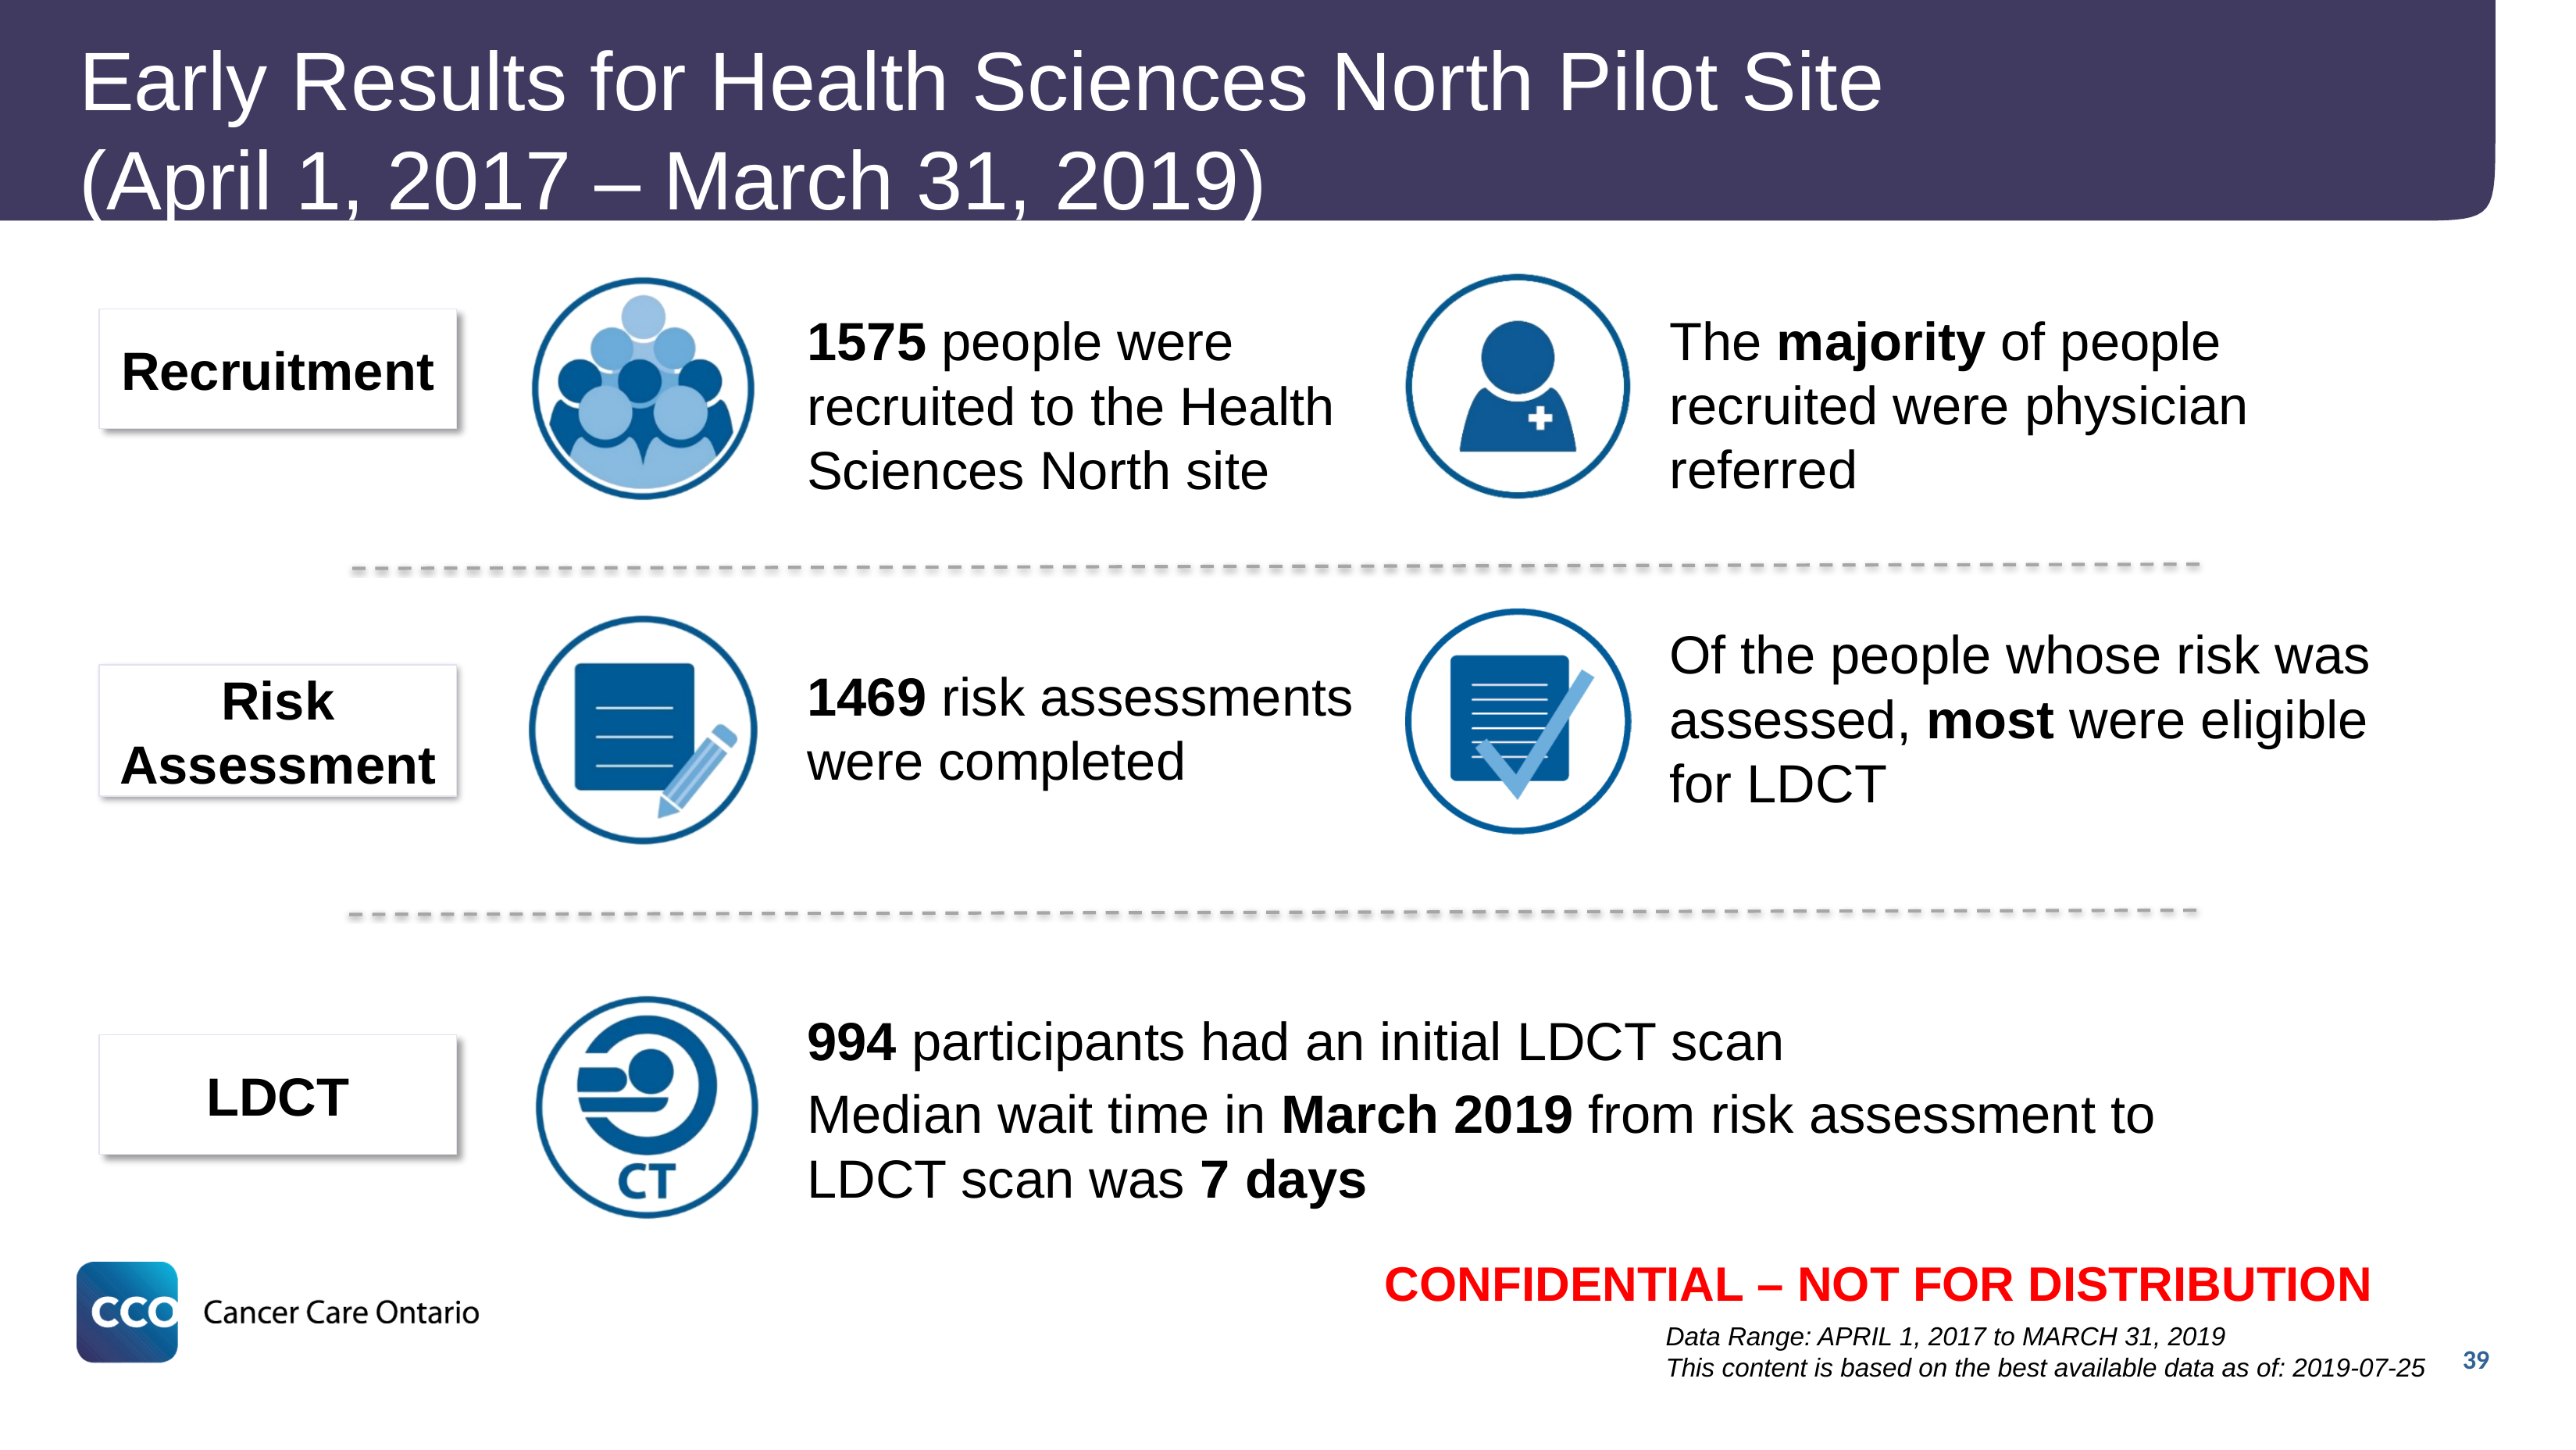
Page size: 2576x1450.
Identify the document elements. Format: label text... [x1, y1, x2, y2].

text_box Results (Apr-Jun 2018) (continued) [316, 902, 1621, 1020]
text_box Recruitment [99, 309, 457, 429]
text_box Of the people whose risk was assessed, most were eligible for LDCT [1657, 614, 2414, 820]
slide_number 39 [2462, 1342, 2499, 1373]
picture [505, 249, 783, 528]
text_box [348, 909, 2204, 915]
picture [508, 968, 786, 1246]
text_box Data Range: APRIL 1, 2017 to MARCH 31, 2019 This content is based on the best available data as of: 2019-07-25 [1654, 1313, 2446, 1388]
picture [501, 588, 786, 873]
text_box LDCT [99, 1034, 457, 1155]
picture [1378, 246, 1658, 527]
text_box CONFIDENTIAL – NOT FOR DISTRIBUTION [1373, 1247, 2413, 1317]
picture [77, 1262, 480, 1363]
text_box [351, 563, 2207, 569]
text_box 1575 people were recruited to the Health Sciences North site [795, 301, 1374, 506]
title Early Results for Health Sciences North Pilot Site (April 1, 2017 – March 31, 2019) [78, 77, 2497, 177]
text_box The majority of people recruited were physician referred [1663, 300, 2449, 505]
picture [1404, 608, 1632, 836]
text_box 994 participants had an initial LDCT scan Median wait time in March 2019 from risk assessment to LDCT scan was 7 days [795, 1001, 2176, 1215]
text_box 1469 risk assessments were completed [795, 655, 1393, 797]
text_box Risk Assessment [99, 664, 457, 796]
